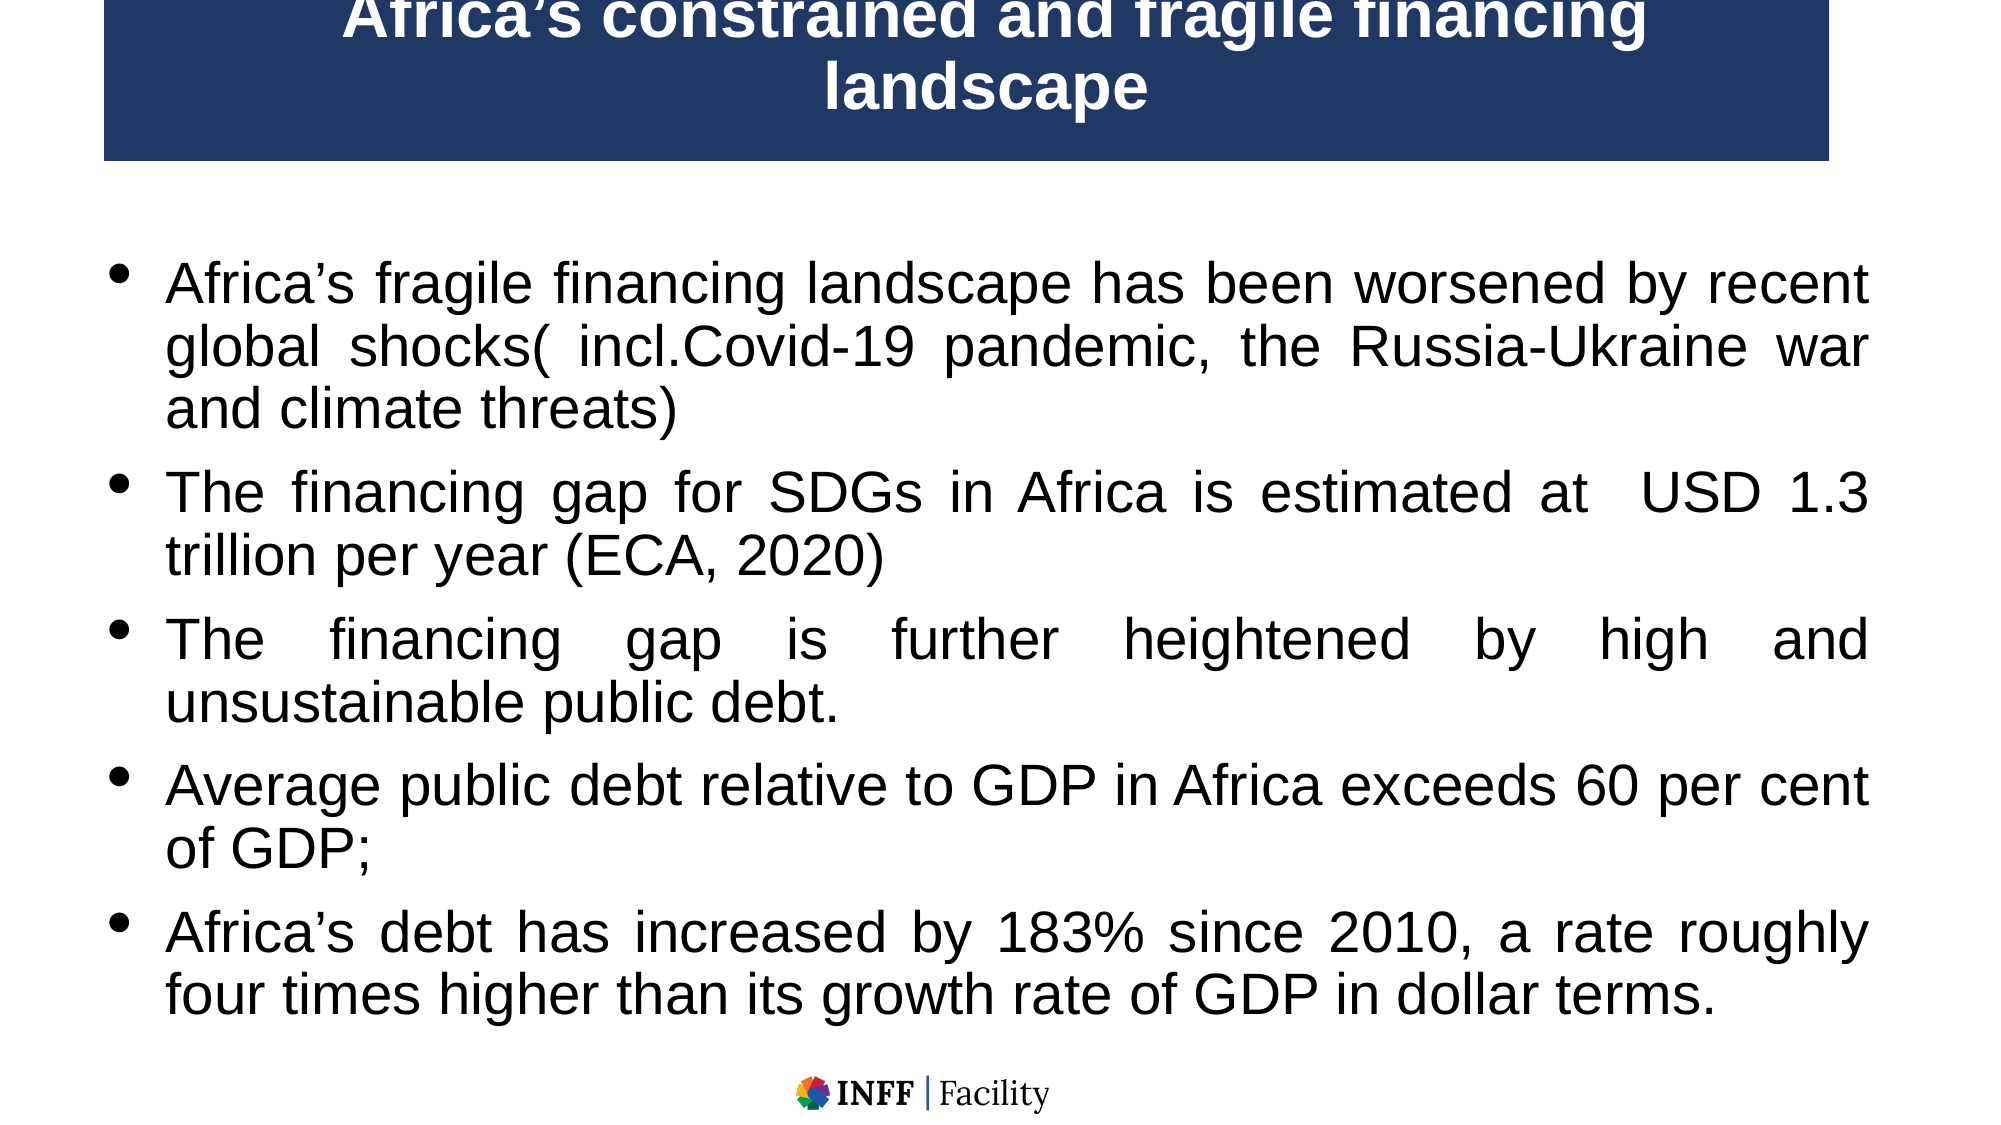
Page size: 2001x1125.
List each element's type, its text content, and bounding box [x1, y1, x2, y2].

picture [796, 1074, 1049, 1114]
list Africa’s fragile financing landscape has been worsened by recent global shocks( incl.Covid-19 pandemic, the Russia-Ukraine war and climate threats) The financing gap for SDGs in Africa is estimated at USD 1.3 trillion per year (ECA, 2020) The financing gap is further heightened by high and unsustainable public debt. Average public debt relative to GDP in Africa exceeds 60 per cent of GDP; Africa’s debt has increased by 183% since 2010, a rate roughly four times higher than its growth rate of GDP in dollar terms. [94, 154, 1888, 1075]
title Africa’s constrained and fragile financing landscape [103, 0, 1830, 162]
